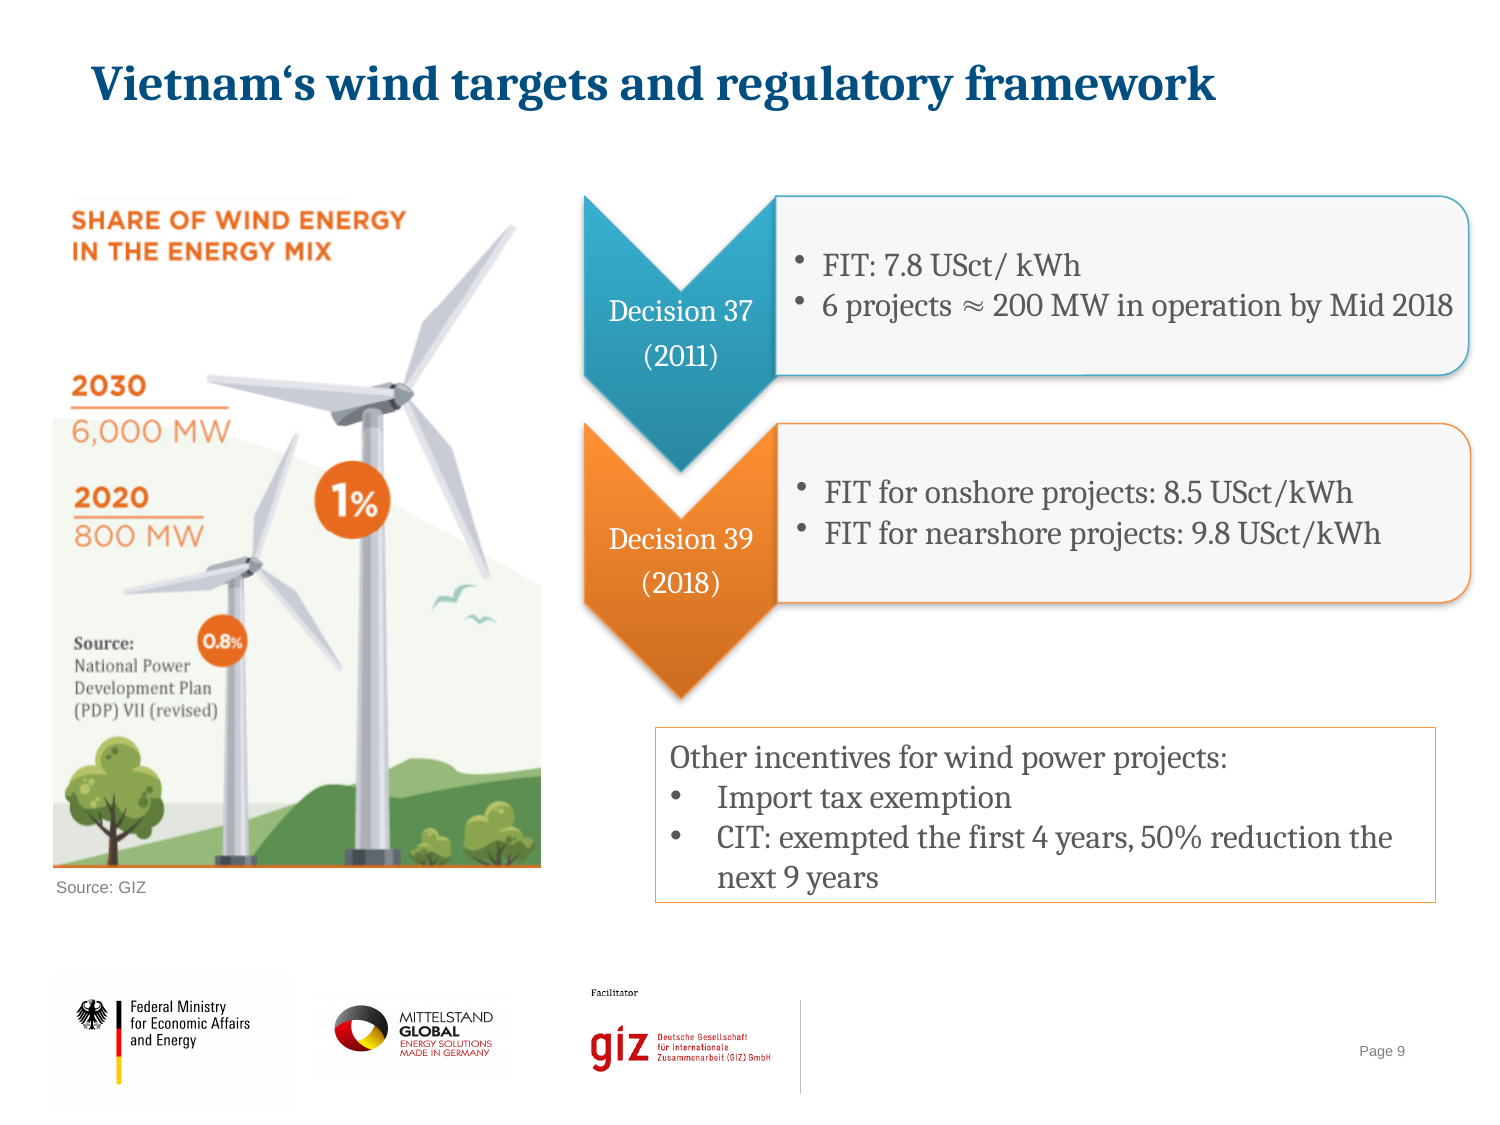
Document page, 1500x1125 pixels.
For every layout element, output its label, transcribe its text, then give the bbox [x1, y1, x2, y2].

picture [53, 973, 290, 1112]
text_box Other incentives for wind power projects: Import tax exemption CIT: exempted the first 4 years, 50% reduction the next 9 years [655, 727, 1436, 903]
picture [572, 981, 813, 1094]
picture [52, 196, 541, 868]
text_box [584, 195, 1471, 700]
title Vietnam‘s wind targets and regulatory framework [76, 42, 1483, 161]
footer Page 9 [844, 1035, 1420, 1095]
text_box Source: GIZ [41, 869, 207, 905]
picture [309, 989, 518, 1083]
